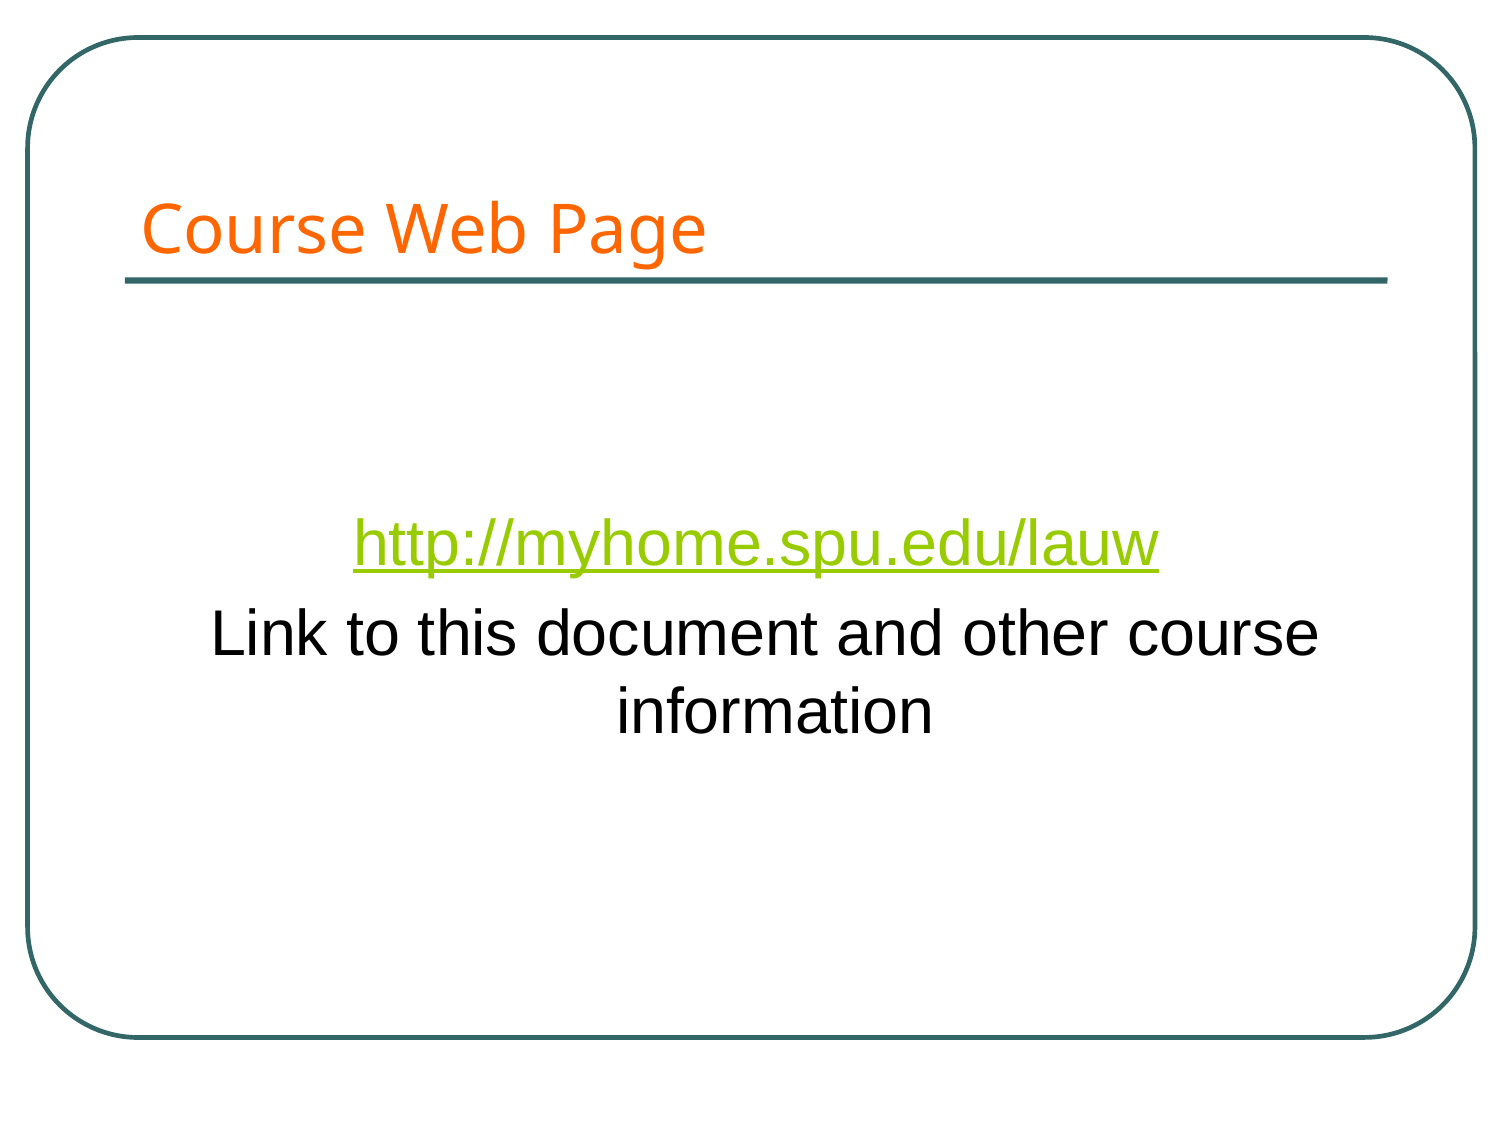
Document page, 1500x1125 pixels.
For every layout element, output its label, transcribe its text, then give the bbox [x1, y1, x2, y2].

list http://myhome.spu.edu/lauw Link to this document and other course information [125, 312, 1388, 975]
title Course Web Page [125, 87, 1388, 275]
